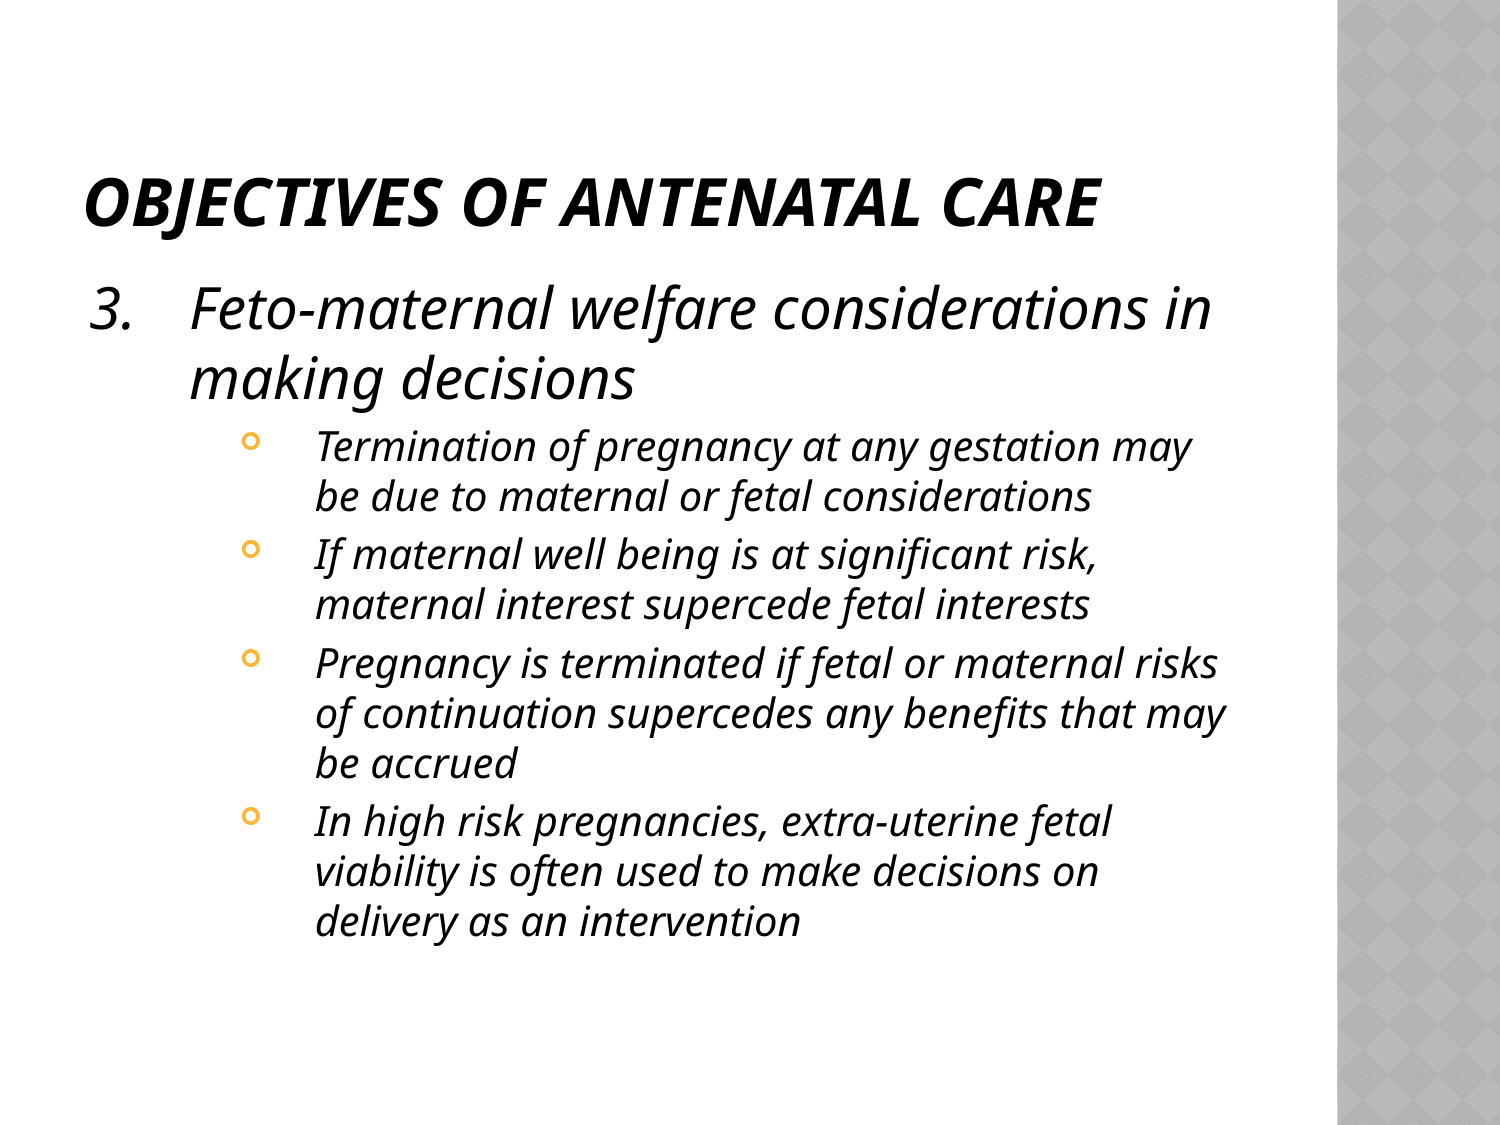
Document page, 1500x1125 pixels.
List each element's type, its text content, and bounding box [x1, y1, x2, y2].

title Objectives of antenatal care [75, 52, 1263, 240]
list 3. Feto-maternal welfare considerations in making decisions Termination of pregnancy at any gestation may be due to maternal or fetal considerations If maternal well being is at significant risk, maternal interest supercede fetal interests Pregnancy is terminated if fetal or maternal risks of continuation supercedes any benefits that may be accrued In high risk pregnancies, extra-uterine fetal viability is often used to make decisions on delivery as an intervention [75, 264, 1263, 1059]
